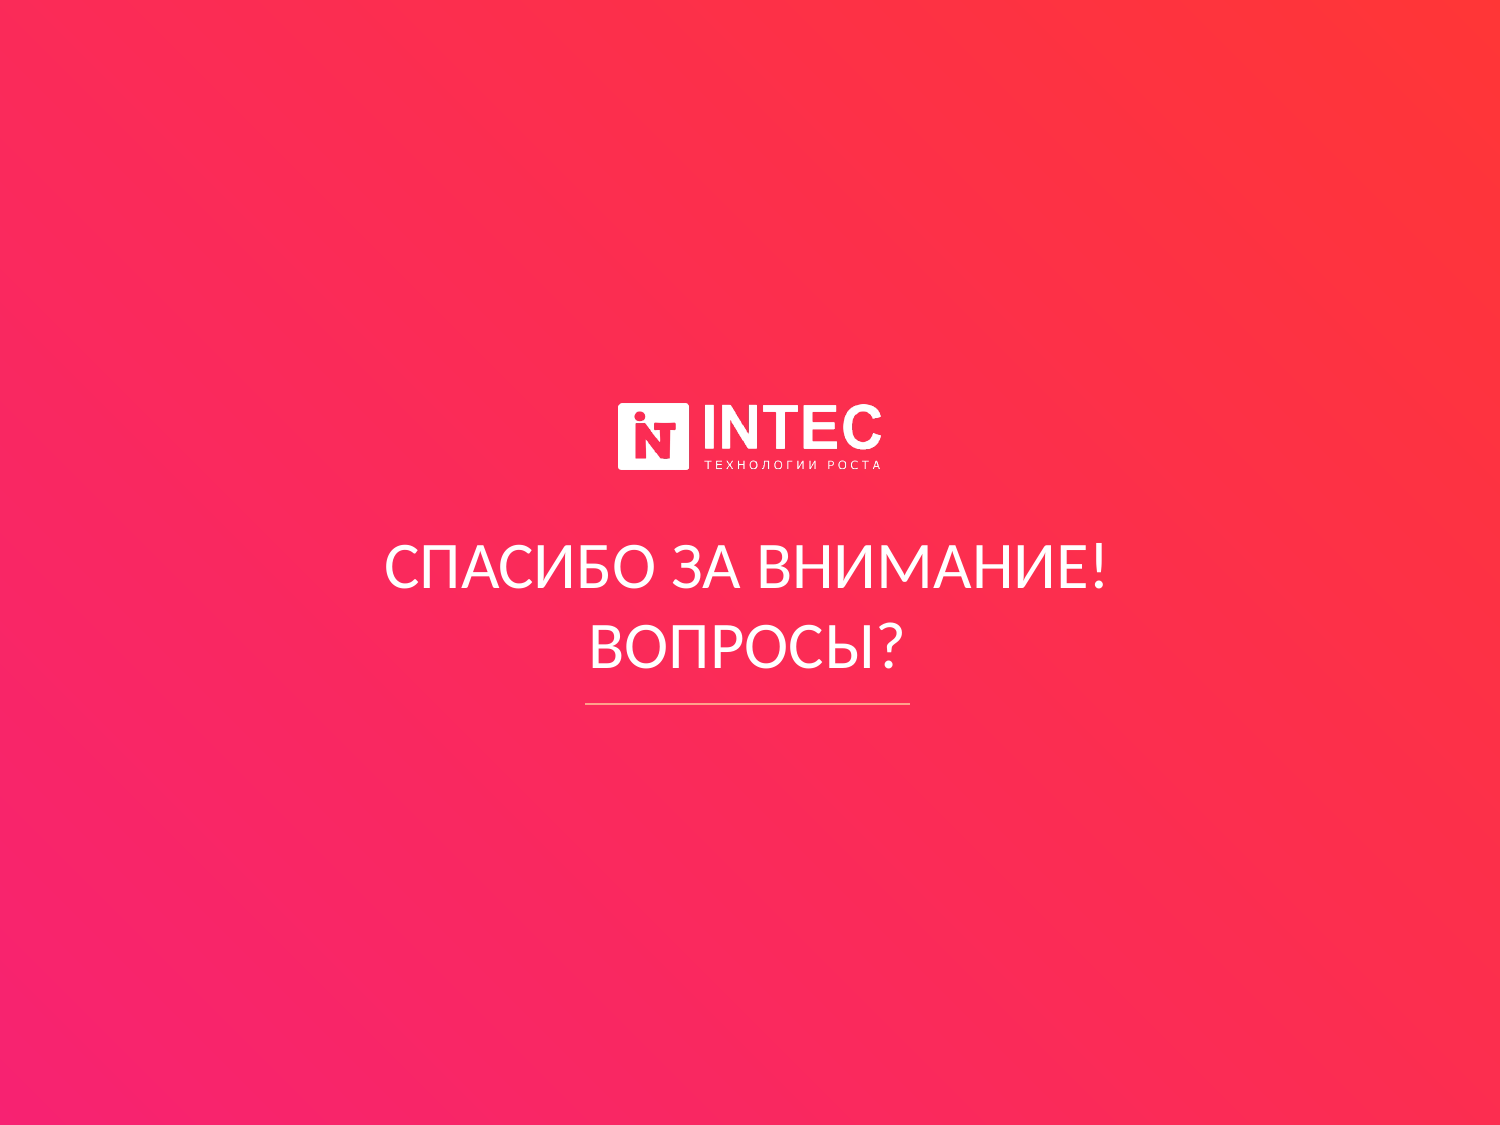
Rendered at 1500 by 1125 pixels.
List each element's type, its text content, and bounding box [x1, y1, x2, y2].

picture [618, 402, 882, 470]
text_box СПАСИБО ЗА ВНИМАНИЕ! ВОПРОСЫ? [91, 514, 1404, 690]
text_box [0, 0, 1500, 1125]
